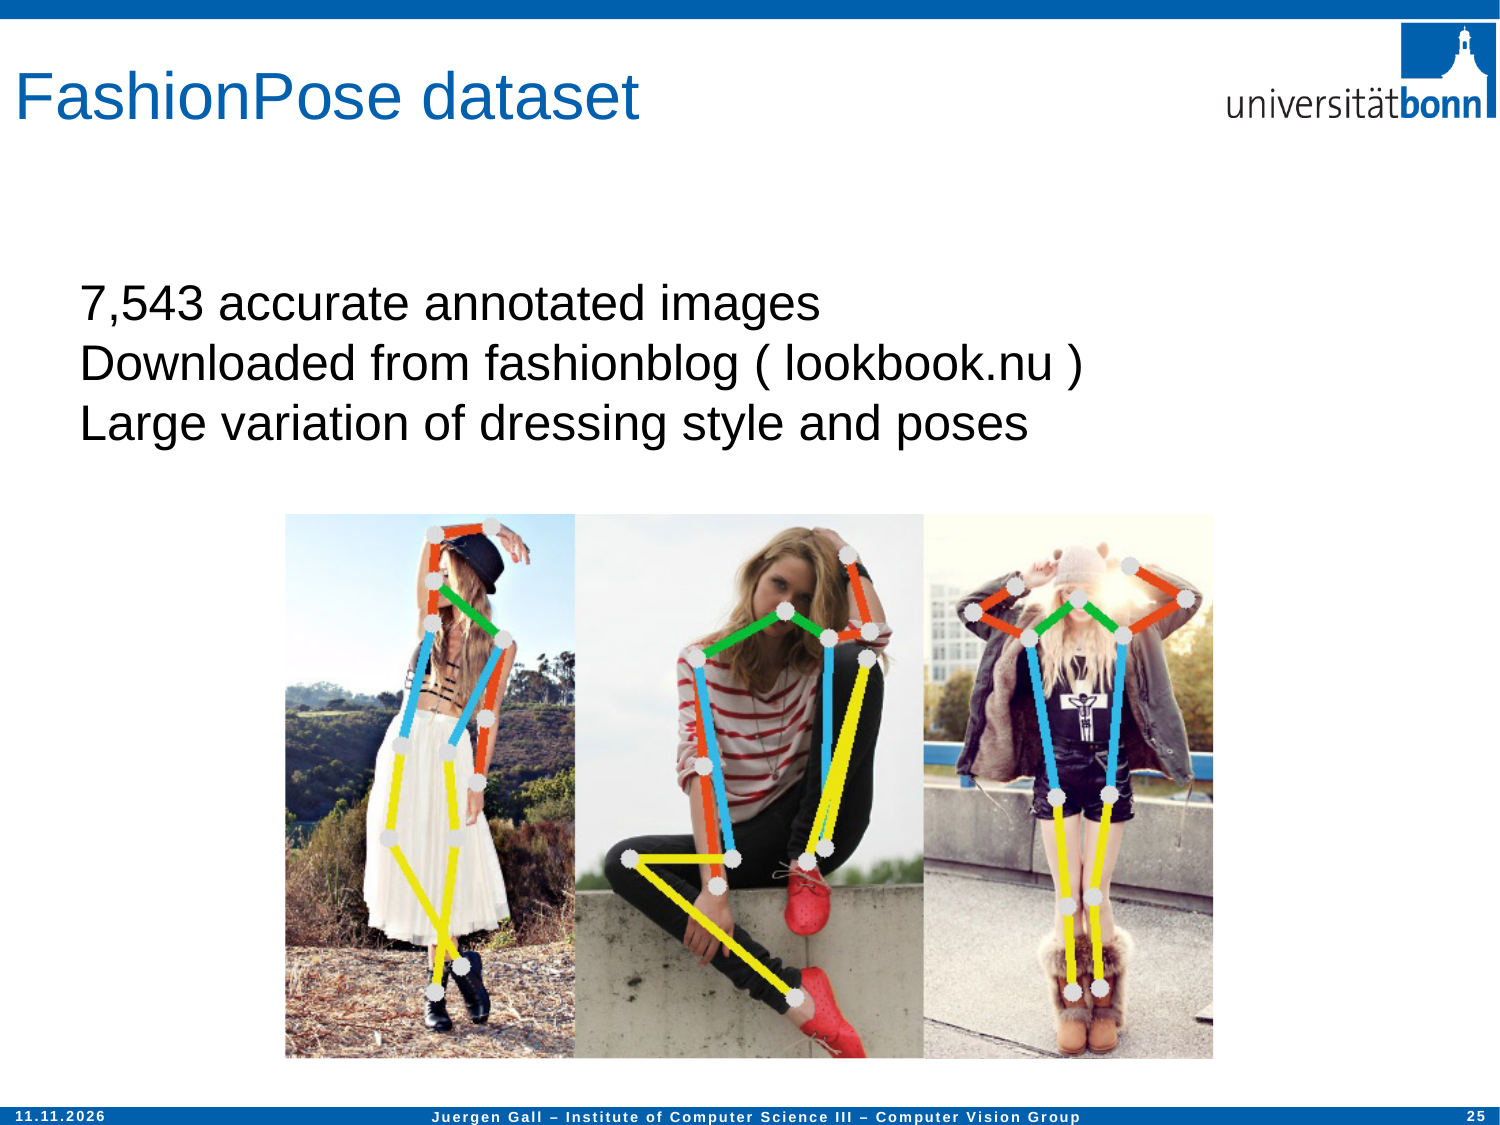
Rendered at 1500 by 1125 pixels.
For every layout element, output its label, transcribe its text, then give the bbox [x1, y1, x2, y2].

footer Juergen Gall – Institute of Computer Science III – Computer Vision Group [224, 1107, 1288, 1125]
slide_number 25 [1311, 1105, 1500, 1125]
title FashionPose dataset [0, 45, 1227, 233]
picture [1226, 22, 1498, 118]
picture [284, 513, 1214, 1059]
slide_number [0, 1105, 189, 1125]
list 7,543 accurate annotated images Downloaded from fashionblog ( lookbook.nu ) Large variation of dressing style and poses [64, 262, 1500, 1005]
